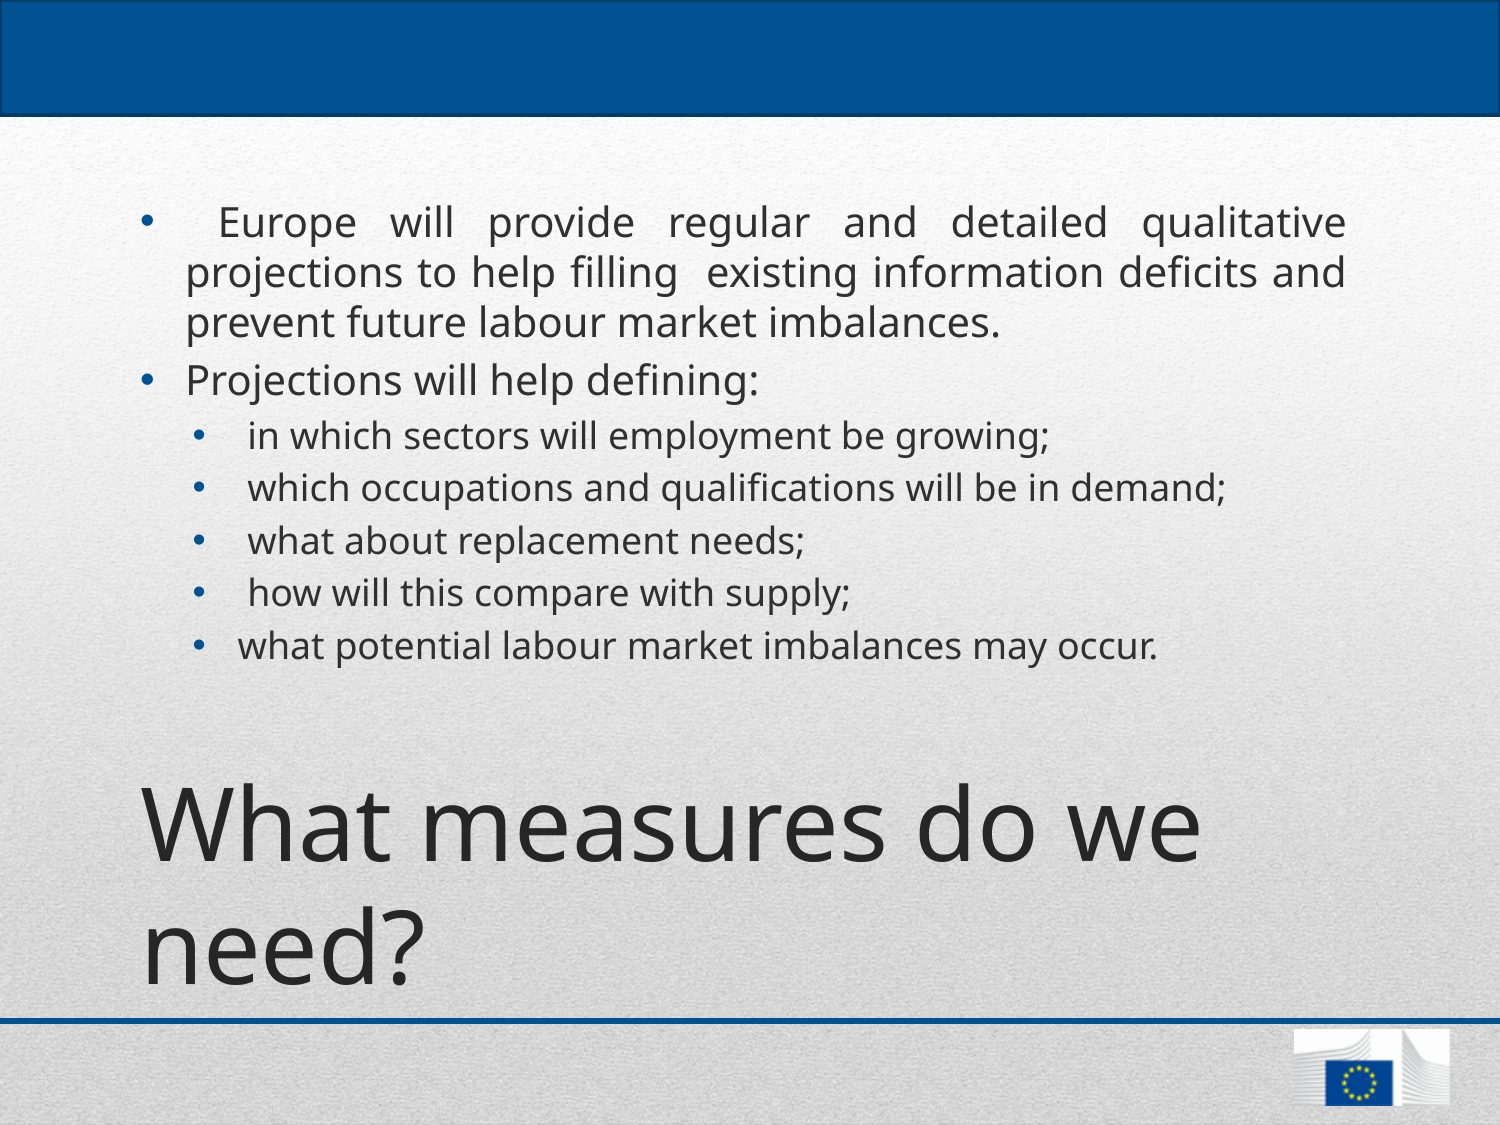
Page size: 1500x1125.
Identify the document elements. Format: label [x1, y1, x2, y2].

text_box [0, 0, 1500, 1022]
picture [1292, 1027, 1451, 1106]
